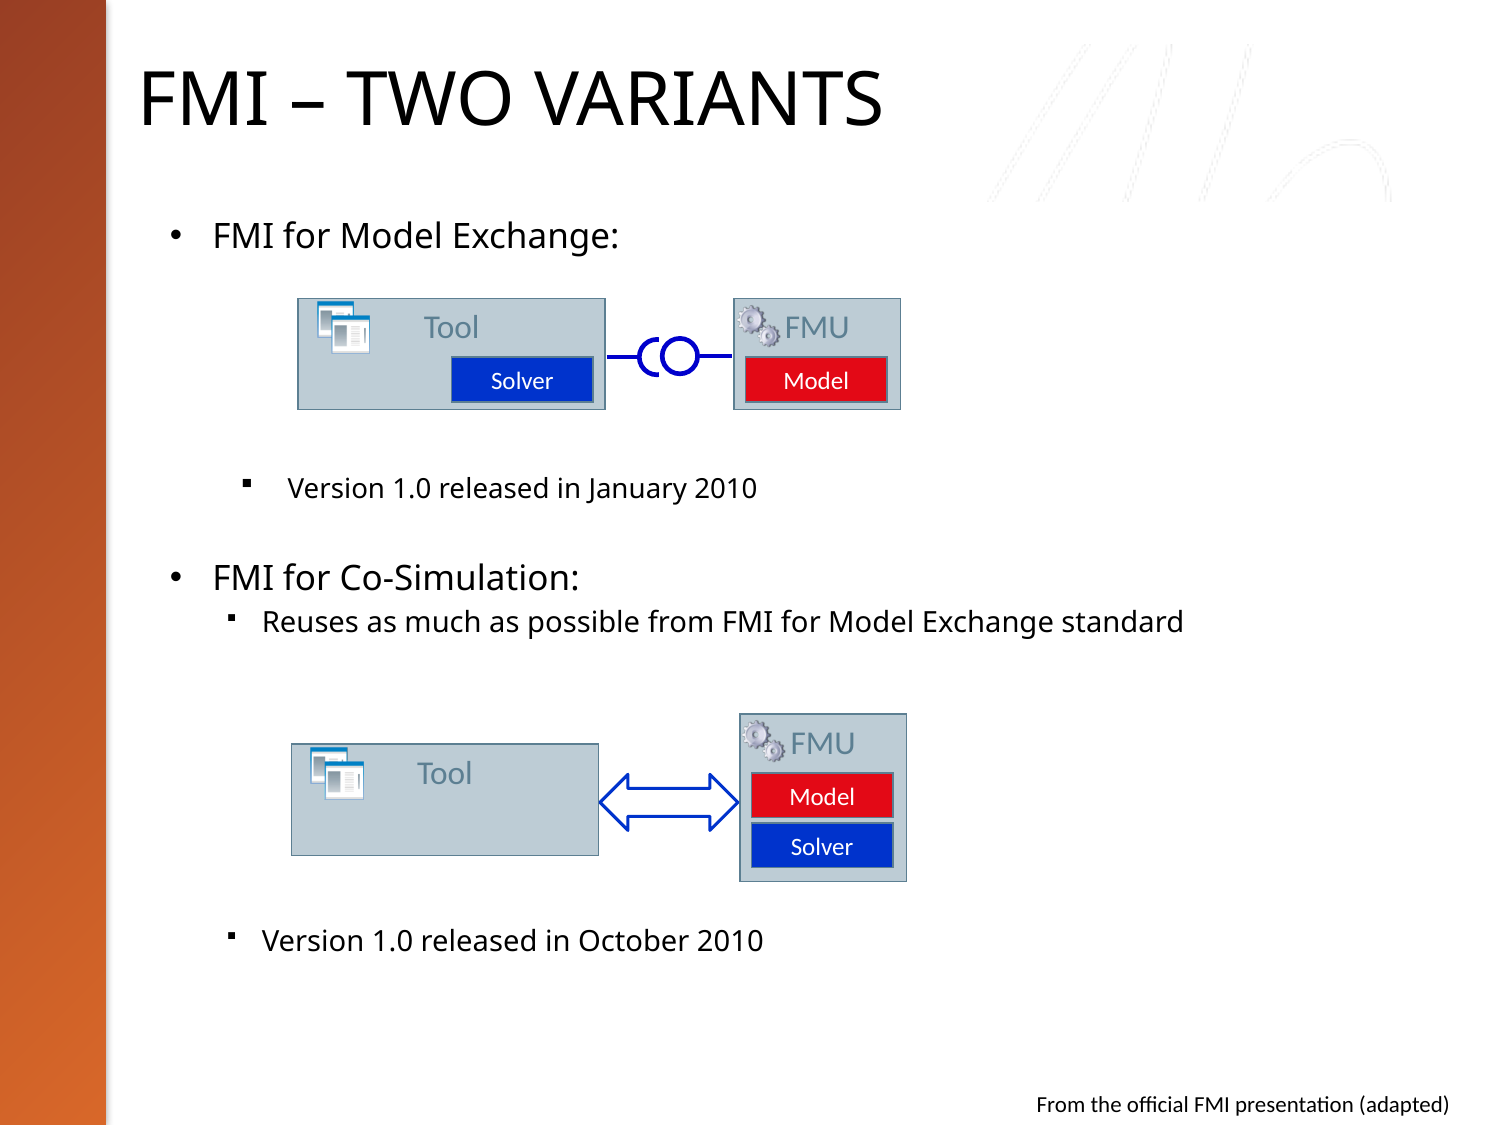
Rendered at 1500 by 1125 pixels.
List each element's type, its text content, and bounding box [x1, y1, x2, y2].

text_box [291, 743, 599, 862]
list FMI for Model Exchange: Version 1.0 released in January 2010 FMI for Co-Simulation: Reuses as much as possible from FMI for Model Exchange standard Version 1.0 released in October 2010 [155, 206, 1483, 969]
title FMI – two variants [122, 43, 1473, 151]
text_box [605, 772, 732, 832]
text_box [661, 298, 901, 416]
text_box From the official FMI presentation (adapted) [1021, 1082, 1500, 1125]
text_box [297, 298, 659, 416]
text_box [739, 713, 907, 892]
